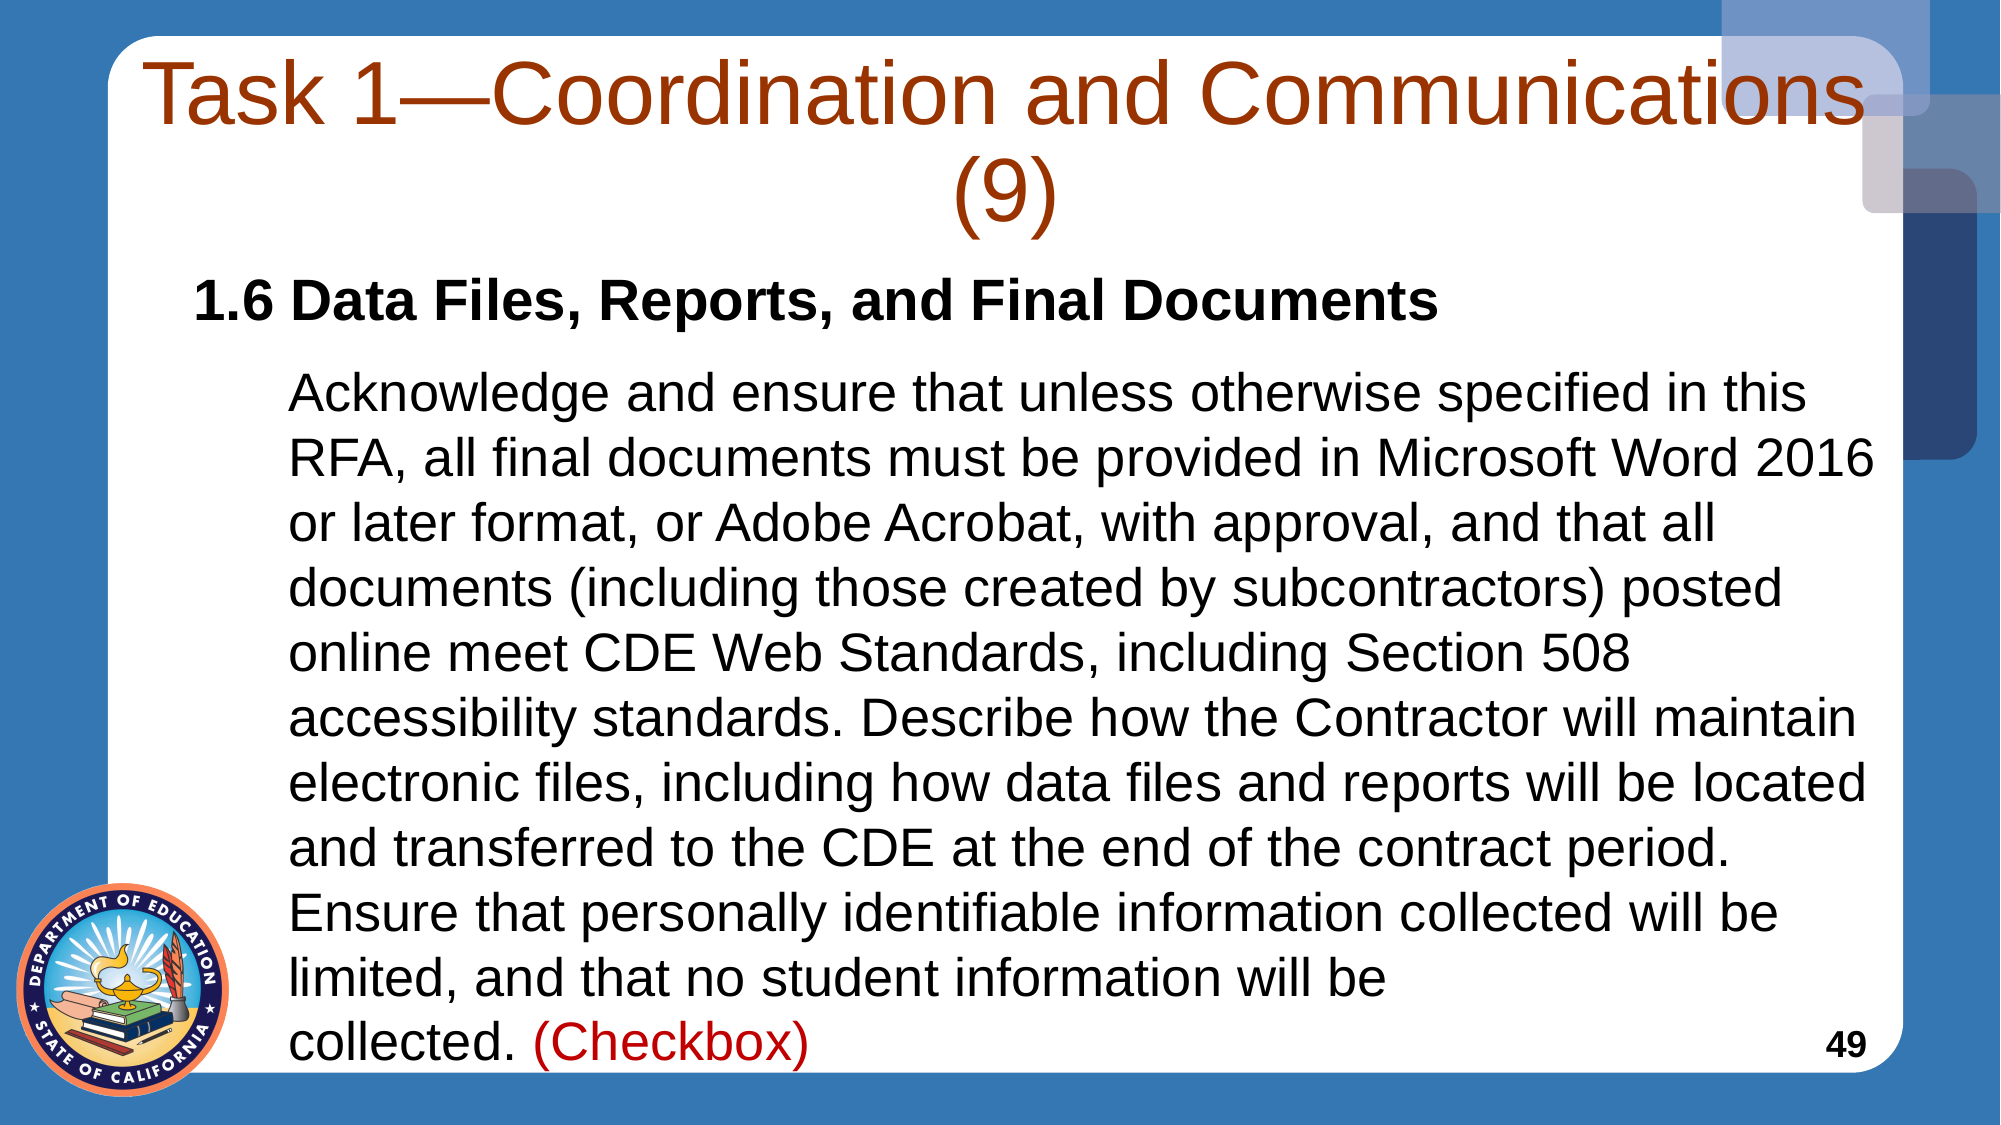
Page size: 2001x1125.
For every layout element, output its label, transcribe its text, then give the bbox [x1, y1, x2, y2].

list 1.6 Data Files, Reports, and Final Documents Acknowledge and ensure that unless otherwise specified in this RFA, all final documents must be provided in Microsoft Word 2016 or later format, or Adobe Acrobat, with approval, and that all documents (including those created by subcontractors) posted online meet CDE Web Standards, including Section 508 accessibility standards. Describe how the Contractor will maintain electronic files, including how data files and reports will be located and transferred to the CDE at the end of the contract period. Ensure that personally identifiable information collected will be limited, and that no student information will be collected. (Checkbox) [170, 254, 1909, 1002]
slide_number 49 [1432, 1012, 1883, 1073]
title Task 1—Coordination and Communications (9) [108, 39, 1905, 250]
picture [16, 883, 229, 1097]
